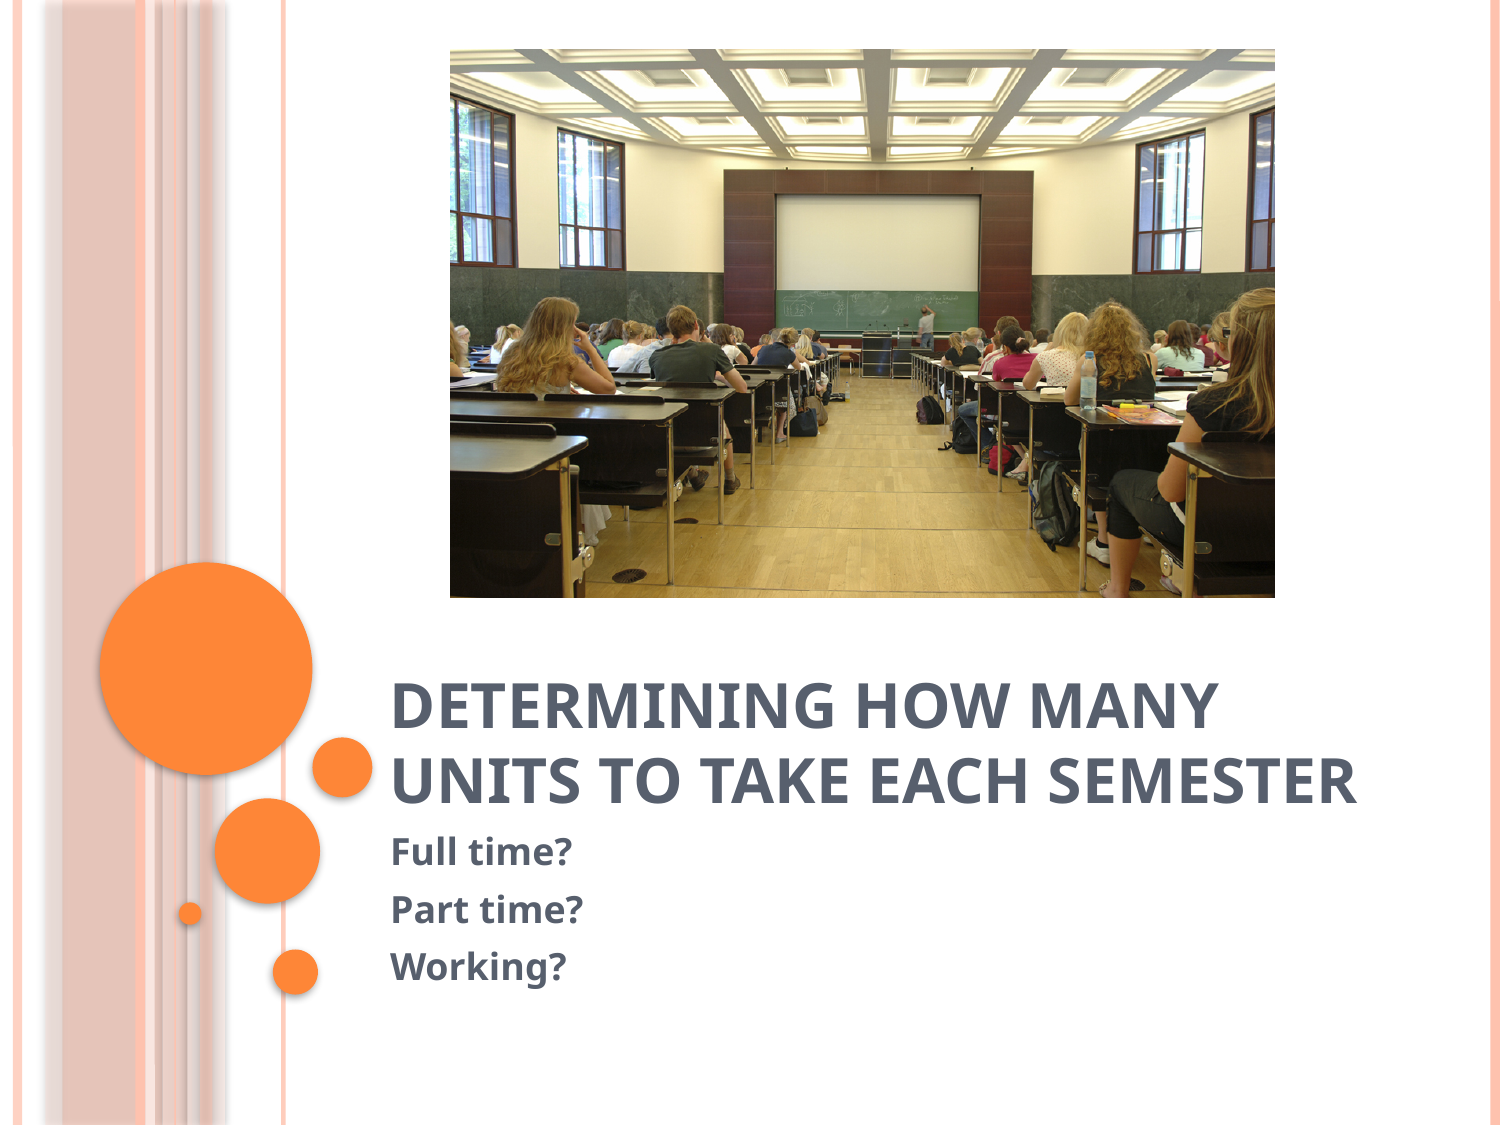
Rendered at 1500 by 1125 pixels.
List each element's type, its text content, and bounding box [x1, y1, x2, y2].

subtitle Full time? Part time? Working? [375, 820, 1388, 1046]
picture [449, 49, 1276, 599]
title Determining how many units to take each semester [375, 512, 1388, 820]
